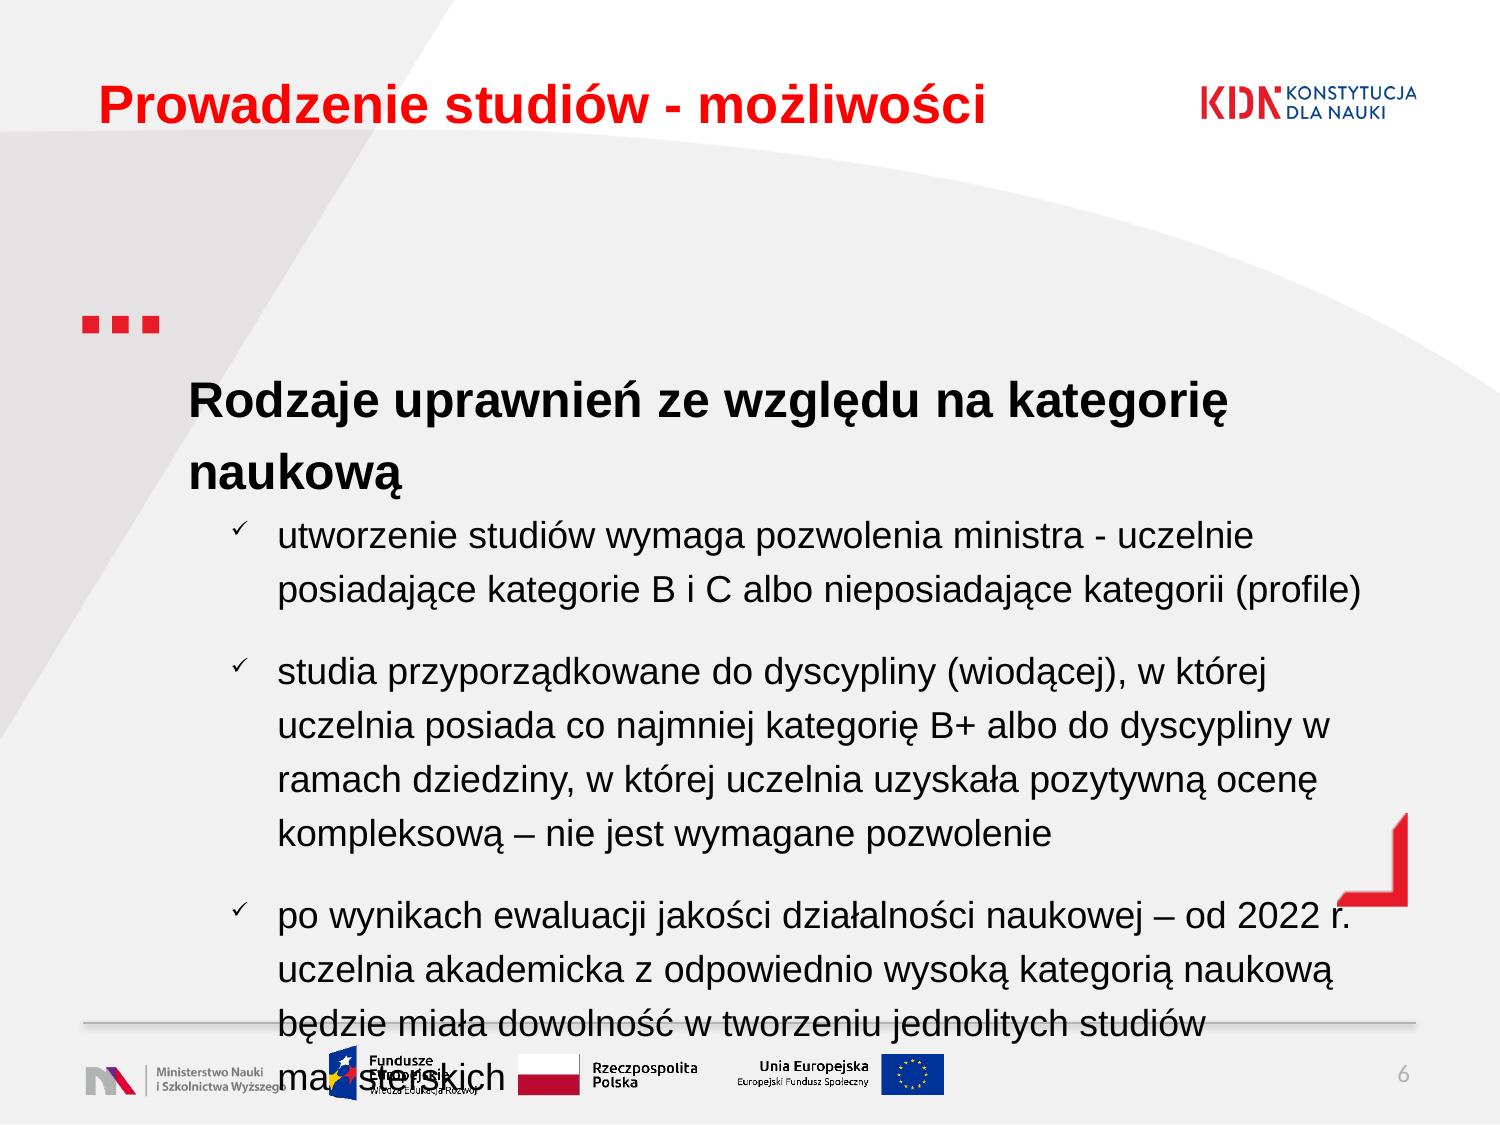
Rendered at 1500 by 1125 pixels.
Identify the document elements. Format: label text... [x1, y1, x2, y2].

list utworzenie studiów wymaga pozwolenia ministra - uczelnie posiadające kategorie B i C albo nieposiadające kategorii (profile) studia przyporządkowane do dyscypliny (wiodącej), w której uczelnia posiada co najmniej kategorię B+ albo do dyscypliny w ramach dziedziny, w której uczelnia uzyskała pozytywną ocenę kompleksową – nie jest wymagane pozwolenie po wynikach ewaluacji jakości działalności naukowej – od 2022 r. uczelnia akademicka z odpowiednio wysoką kategorią naukową będzie miała dowolność w tworzeniu jednolitych studiów magisterskich [215, 494, 1401, 906]
slide_number 6 [1074, 1042, 1425, 1103]
text_box Rodzaje uprawnień ze względu na kategorię naukową [173, 348, 1321, 495]
title Prowadzenie studiów - możliwości [83, 74, 1170, 143]
picture [0, 0, 1500, 1125]
